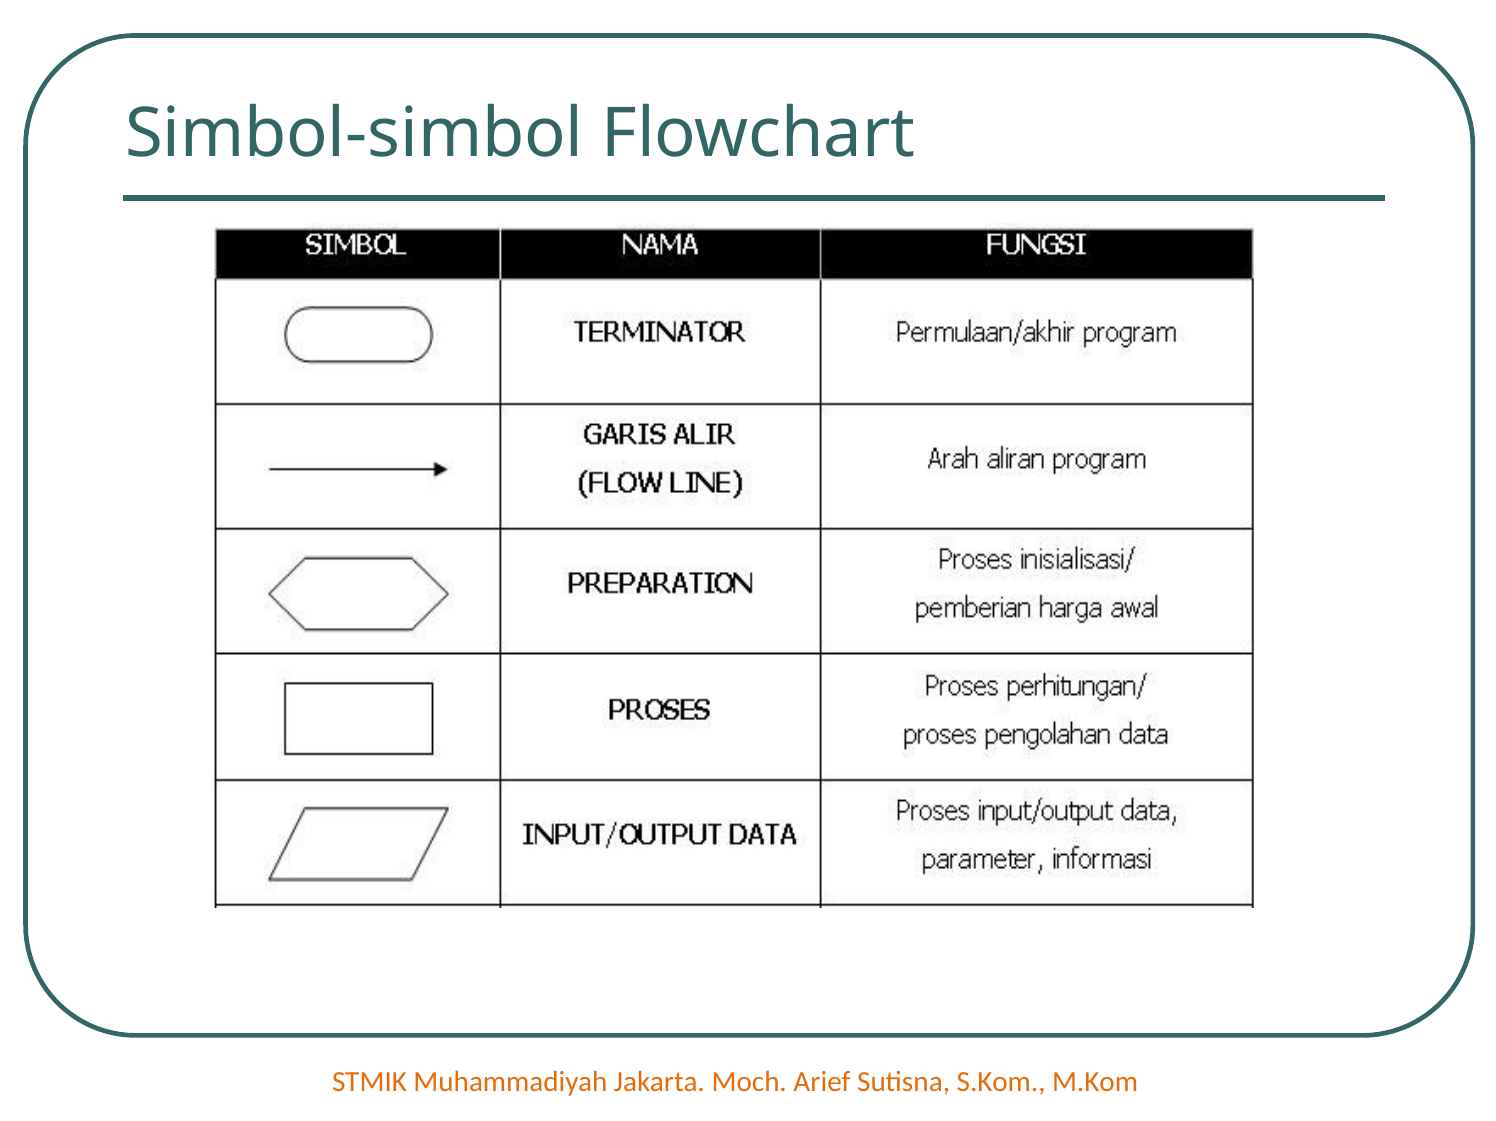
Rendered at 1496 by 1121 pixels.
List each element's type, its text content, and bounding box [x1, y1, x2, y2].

text_box [210, 223, 1254, 908]
footer STMIK Muhammadiyah Jakarta. Moch. Arief Sutisna, S.Kom., M.Kom [210, 1062, 1261, 1098]
title Simbol-simbol Flowchart [122, 85, 1056, 275]
